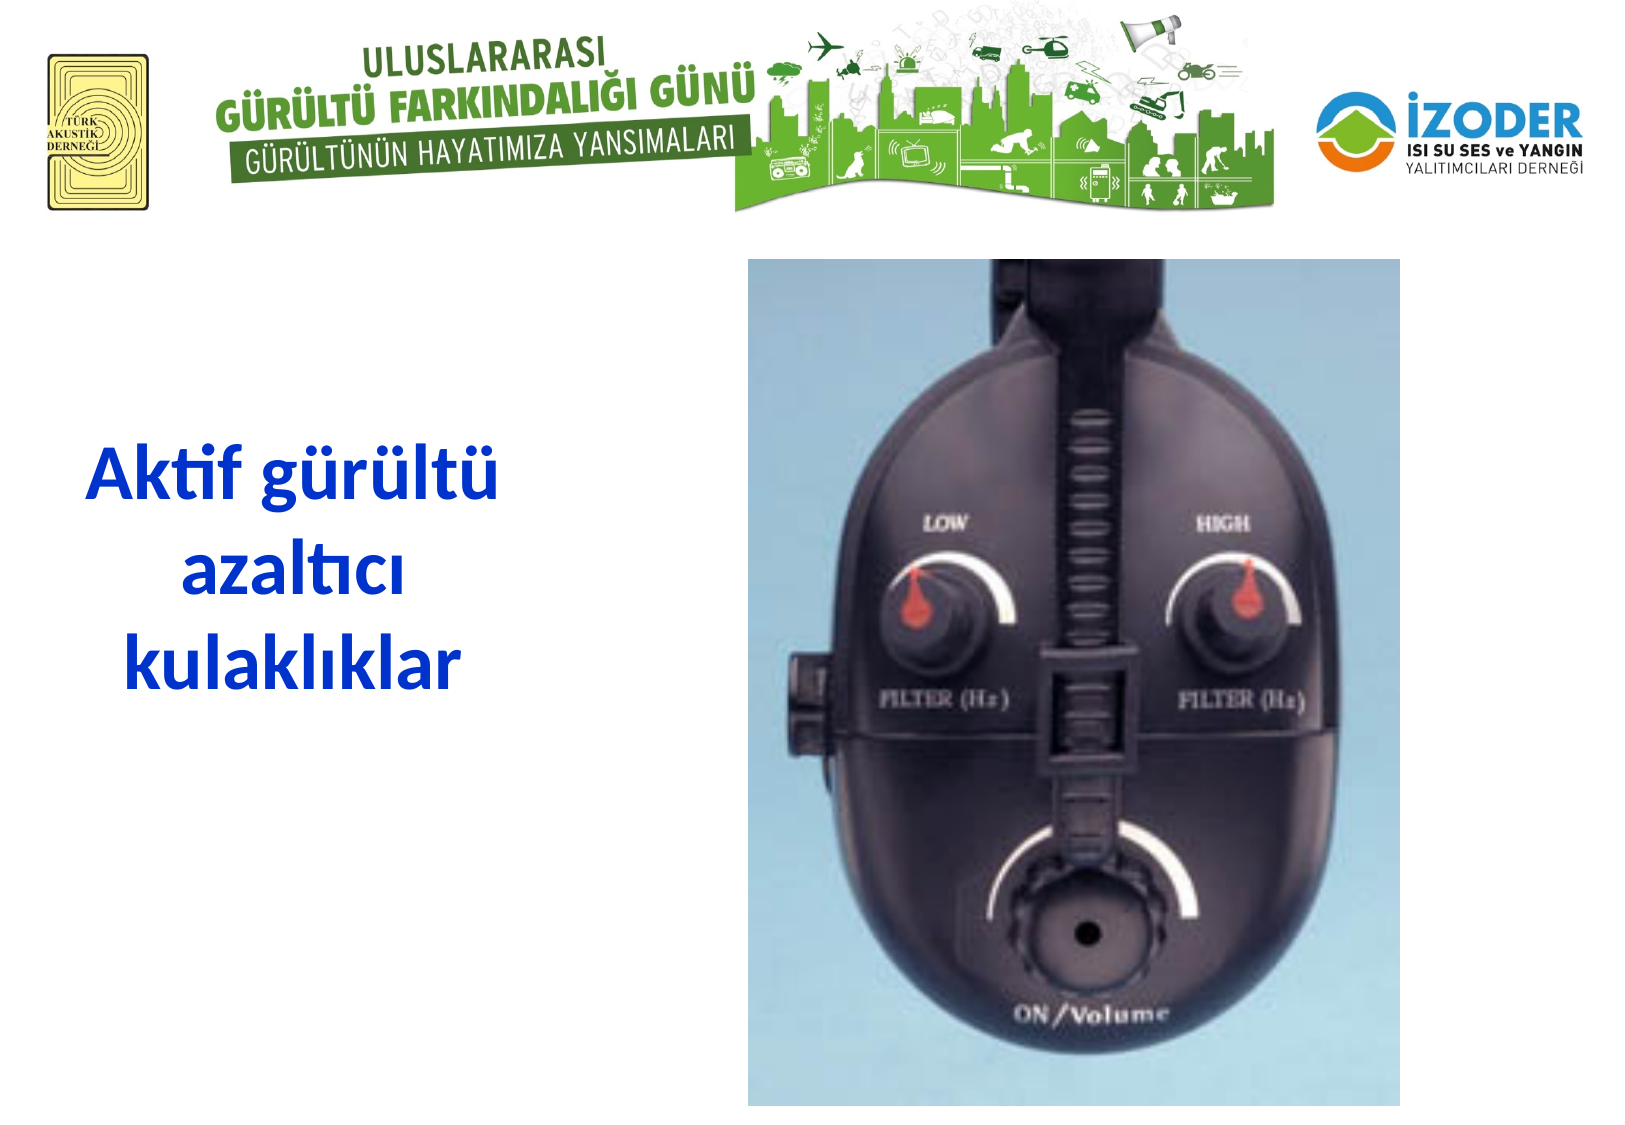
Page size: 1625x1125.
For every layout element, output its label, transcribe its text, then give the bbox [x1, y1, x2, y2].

title Aktif gürültü azaltıcı kulaklıklar [0, 275, 588, 850]
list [748, 259, 1400, 1107]
picture [0, 0, 1625, 236]
